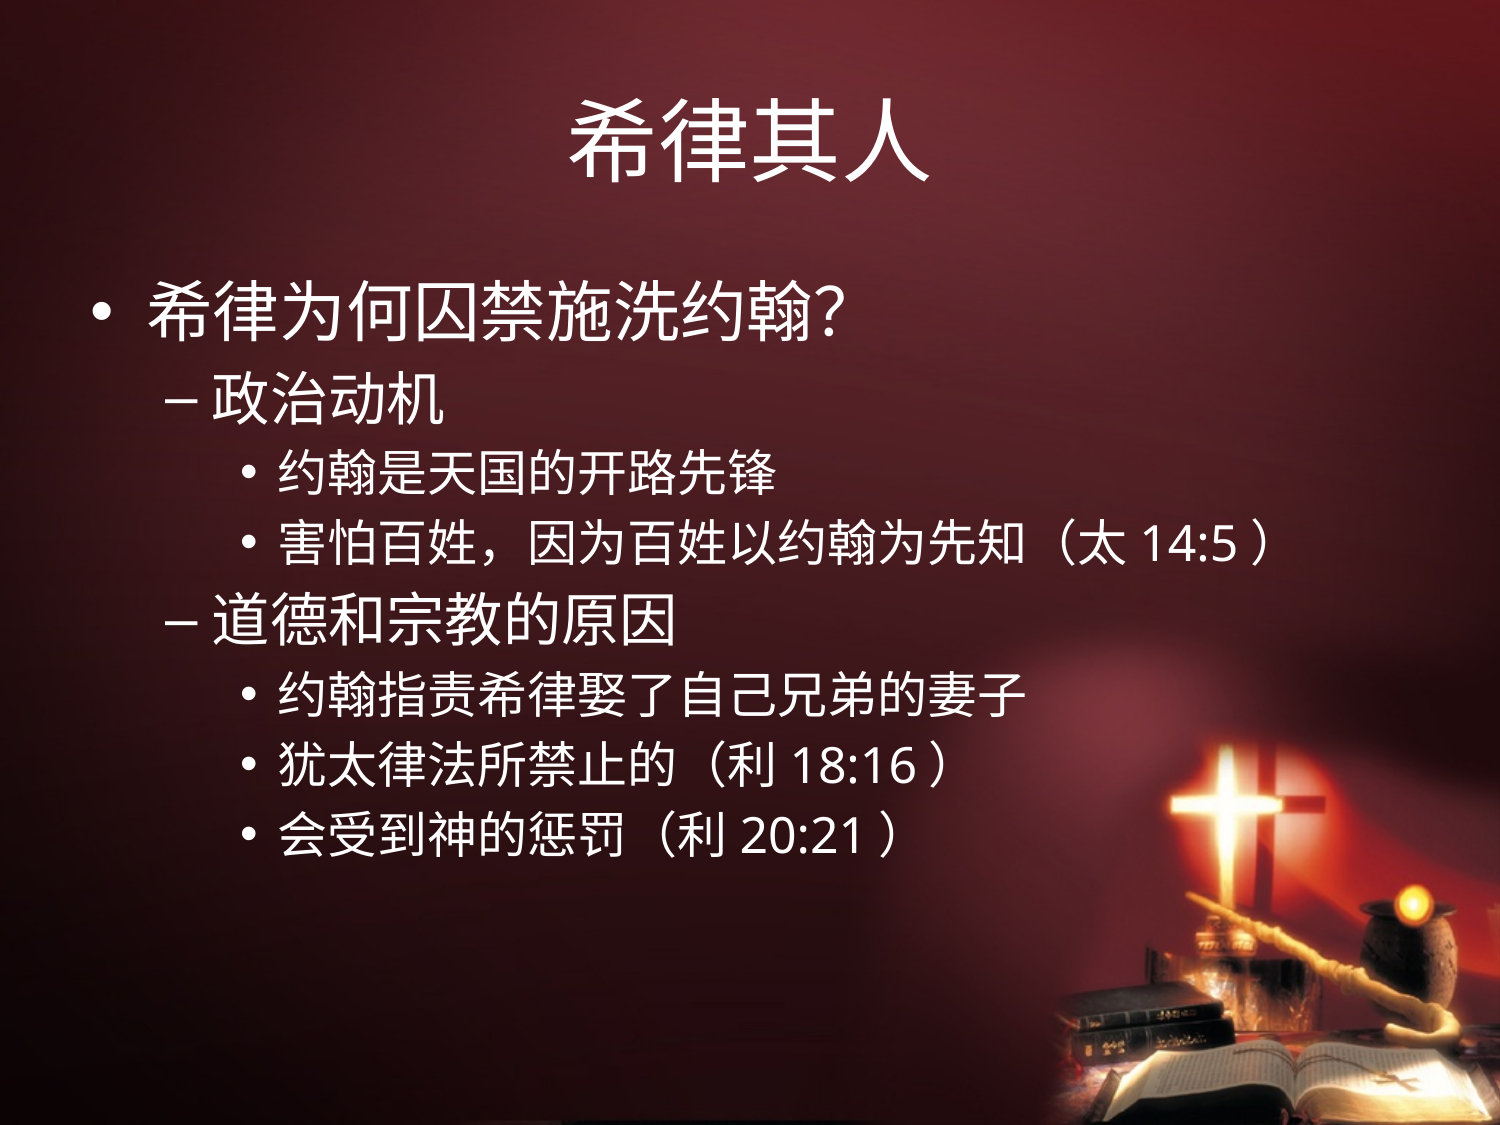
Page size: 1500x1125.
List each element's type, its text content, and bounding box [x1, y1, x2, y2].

picture [0, 0, 1500, 1125]
title 希律其人 [75, 45, 1425, 233]
list 希律为何囚禁施洗约翰？ 政治动机 约翰是天国的开路先锋 害怕百姓，因为百姓以约翰为先知（太14:5） 道德和宗教的原因 约翰指责希律娶了自己兄弟的妻子 犹太律法所禁止的（利18:16） 会受到神的惩罚（利20:21） [75, 262, 1425, 1005]
